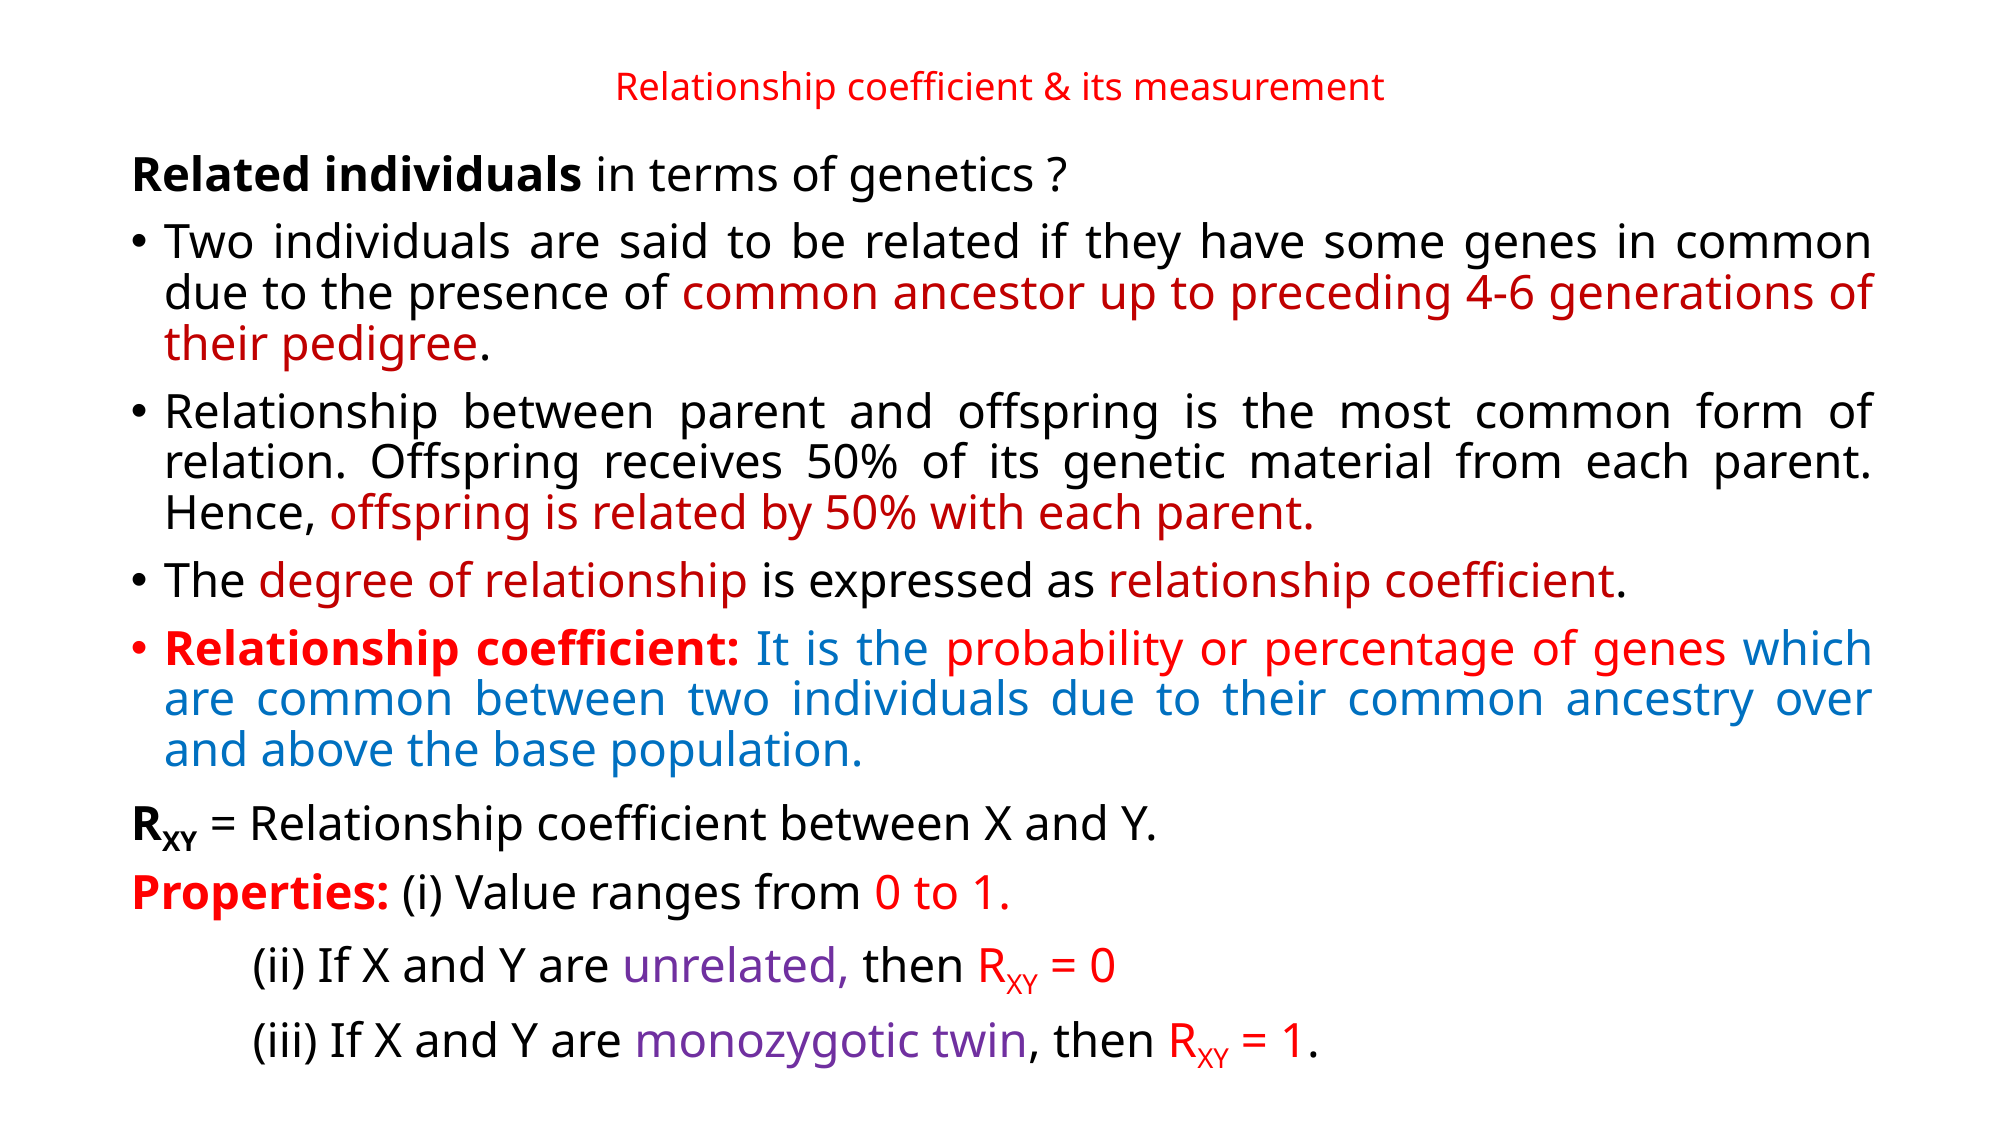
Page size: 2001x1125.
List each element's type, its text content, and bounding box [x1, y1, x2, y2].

list Related individuals in terms of genetics ? Two individuals are said to be related if they have some genes in common due to the presence of common ancestor up to preceding 4-6 generations of their pedigree. Relationship between parent and offspring is the most common form of relation. Offspring receives 50% of its genetic material from each parent. Hence, offspring is related by 50% with each parent. The degree of relationship is expressed as relationship coefficient. Relationship coefficient: It is the probability or percentage of genes which are common between two individuals due to their common ancestry over and above the base population. RXY = Relationship coefficient between X and Y. Properties: (i) Value ranges from 0 to 1. (ii) If X and Y are unrelated, then RXY = 0 (iii) If X and Y are monozygotic twin, then RXY = 1. [115, 142, 1889, 1081]
title Relationship coefficient & its measurement [137, 59, 1863, 117]
